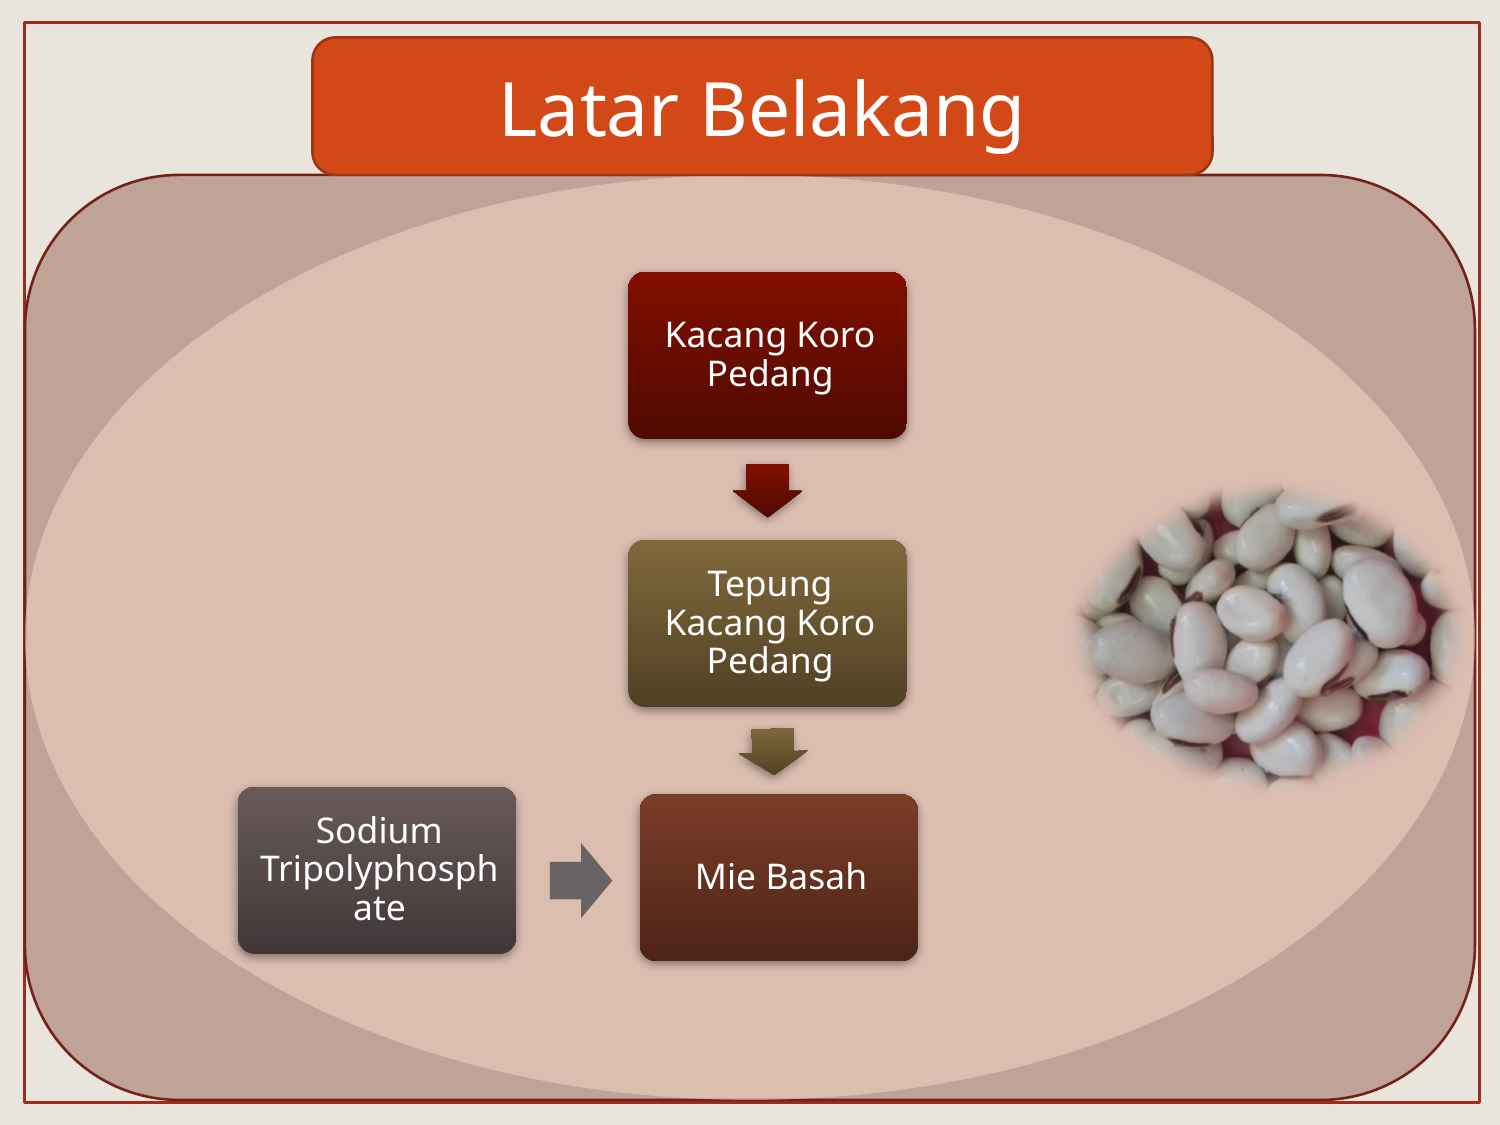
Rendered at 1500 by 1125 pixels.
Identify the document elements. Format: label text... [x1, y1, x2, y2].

text_box [23, 173, 229, 623]
text_box [23, 652, 728, 1102]
text_box [350, 1025, 1149, 1102]
text_box [772, 1025, 1455, 1102]
text_box [23, 314, 229, 961]
text_box Latar Belakang [311, 36, 1214, 133]
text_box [237, 137, 1500, 1013]
